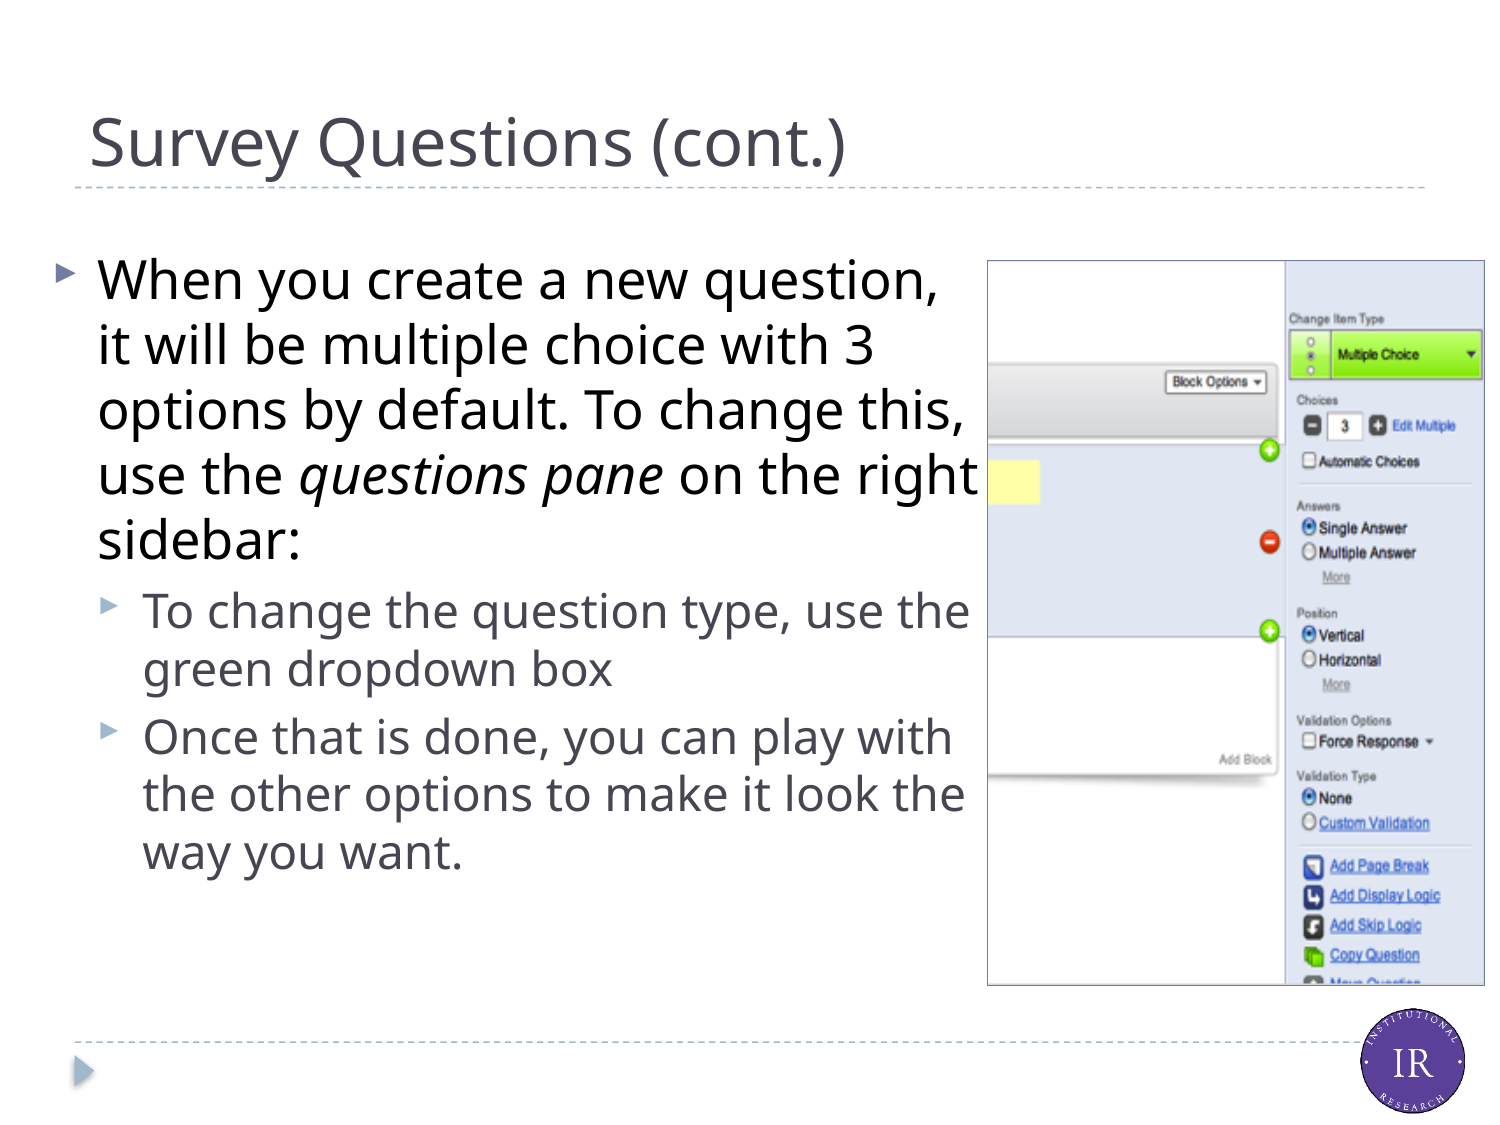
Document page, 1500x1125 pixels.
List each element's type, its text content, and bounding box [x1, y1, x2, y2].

title Survey Questions (cont.) [75, 24, 1425, 188]
list When you create a new question, it will be multiple choice with 3 options by default. To change this, use the questions pane on the right sidebar: To change the question type, use the green dropdown box Once that is done, you can play with the other options to make it look the way you want. [37, 237, 1003, 1021]
picture [987, 260, 1486, 987]
picture [1360, 1008, 1465, 1122]
